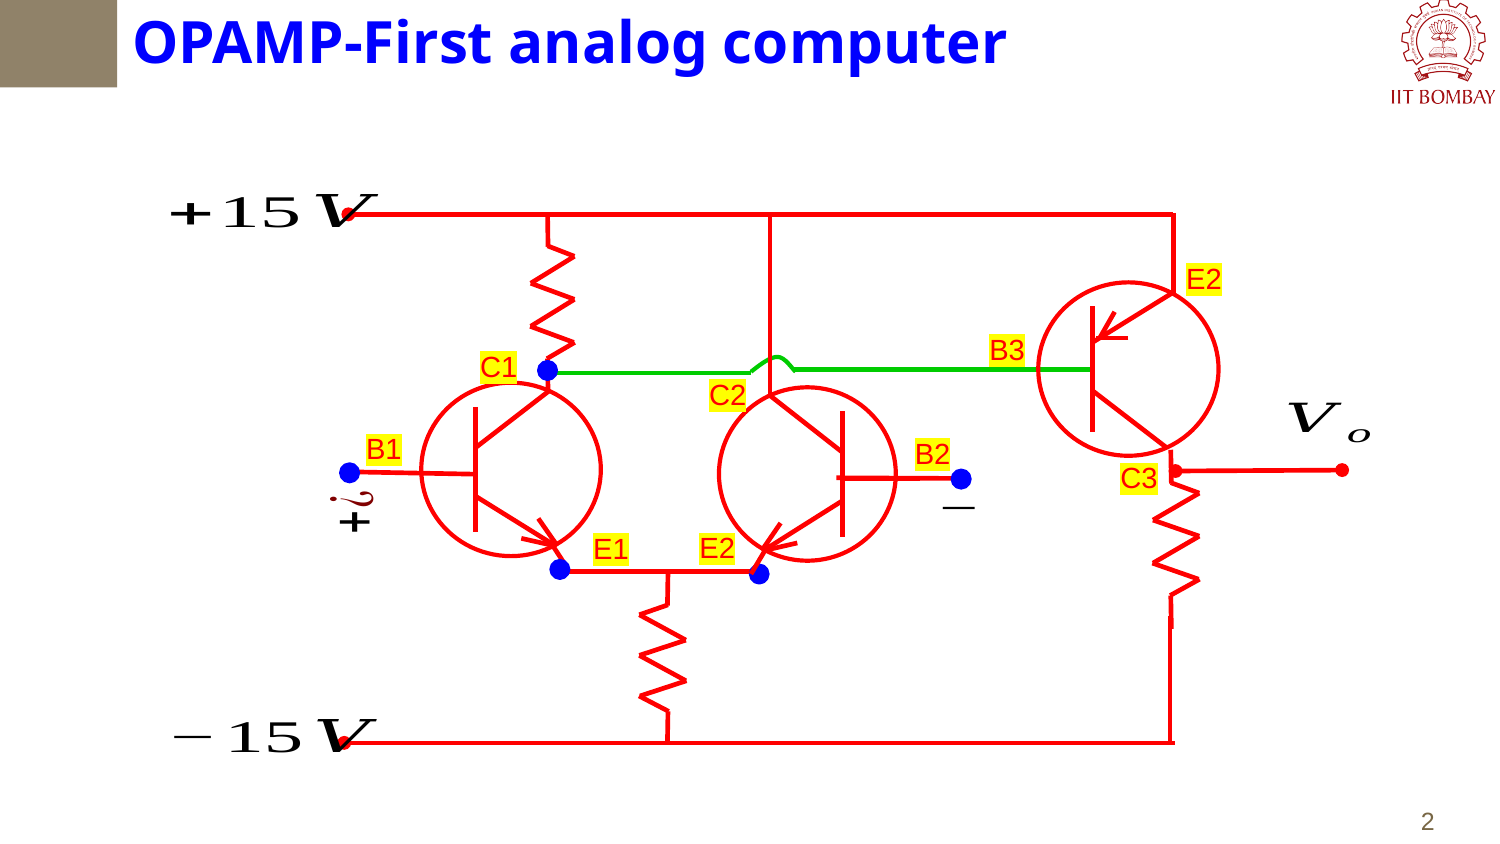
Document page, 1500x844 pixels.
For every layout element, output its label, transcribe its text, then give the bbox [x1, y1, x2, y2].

text_box [537, 360, 558, 381]
text_box C3 [1097, 452, 1182, 502]
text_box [475, 495, 557, 547]
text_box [1086, 515, 1266, 564]
text_box C1 [456, 341, 541, 392]
text_box [774, 385, 893, 475]
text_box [462, 279, 643, 326]
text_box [786, 542, 798, 551]
text_box [716, 419, 837, 523]
text_box E2 [1177, 252, 1243, 303]
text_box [1092, 291, 1174, 343]
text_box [475, 390, 550, 448]
text_box [751, 359, 765, 369]
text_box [1050, 371, 1090, 377]
text_box 2 [1406, 798, 1500, 843]
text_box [750, 543, 770, 575]
text_box [481, 389, 603, 542]
text_box [339, 462, 360, 484]
text_box B3 [965, 323, 1050, 368]
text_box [1099, 311, 1115, 337]
text_box [424, 392, 472, 470]
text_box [1092, 390, 1167, 448]
text_box [774, 354, 795, 372]
text_box E2 [679, 522, 756, 570]
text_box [950, 479, 964, 485]
text_box [483, 554, 536, 559]
text_box [1036, 377, 1088, 449]
text_box C2 [685, 369, 765, 419]
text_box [552, 545, 569, 570]
picture [1390, 0, 1496, 104]
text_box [769, 395, 843, 453]
text_box [1049, 280, 1166, 368]
text_box [781, 558, 837, 563]
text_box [521, 538, 532, 547]
text_box B1 [344, 423, 424, 470]
text_box B2 [893, 428, 972, 476]
text_box OPAMP-First analog computer [118, 0, 1023, 83]
text_box [844, 489, 897, 556]
text_box [1098, 303, 1221, 448]
text_box [951, 468, 972, 490]
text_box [538, 518, 558, 547]
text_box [347, 475, 358, 481]
text_box [0, 0, 118, 88]
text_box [762, 500, 843, 551]
text_box [420, 483, 471, 550]
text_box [761, 522, 781, 551]
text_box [578, 634, 748, 683]
text_box E1 [575, 522, 647, 570]
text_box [348, 471, 474, 475]
